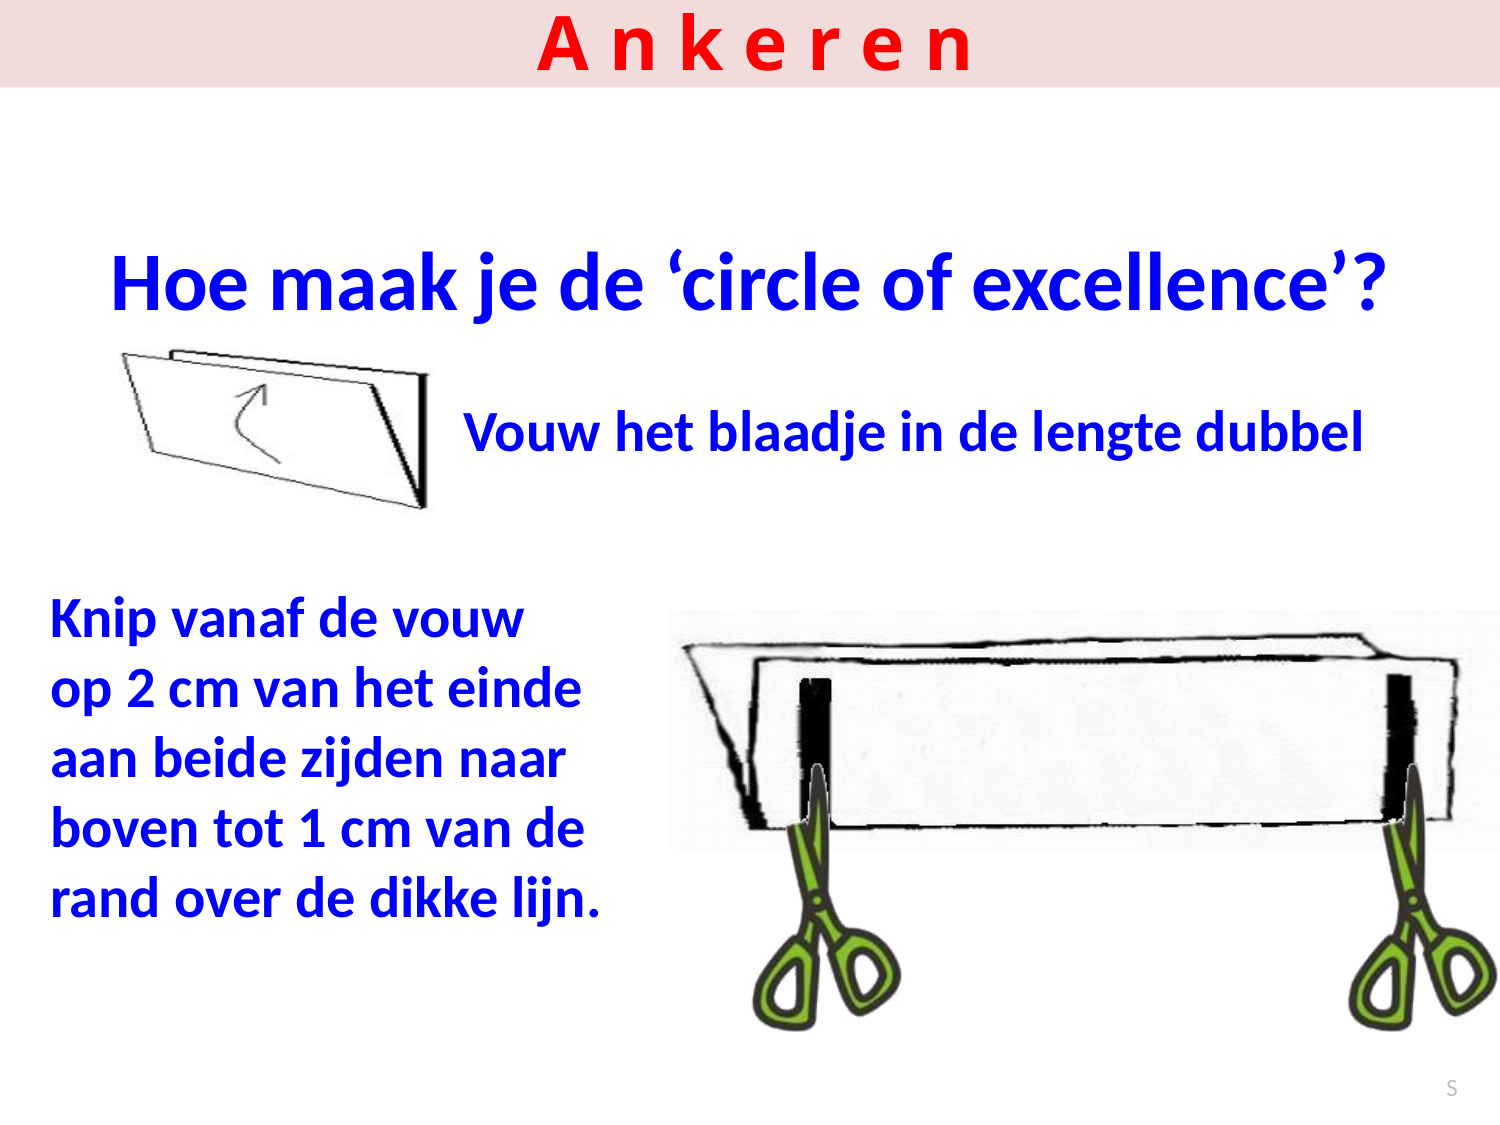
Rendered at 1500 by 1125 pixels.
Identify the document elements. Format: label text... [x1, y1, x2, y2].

text_box Vouw het blaadje in de lengte dubbel [448, 385, 1380, 471]
text_box S [1431, 1064, 1474, 1110]
text_box A n k e r e n [0, 0, 1500, 88]
picture [101, 258, 435, 595]
text_box Knip vanaf de vouw op 2 cm van het einde aan beide zijden naar boven tot 1 cm van de rand over de dikke lijn. [35, 571, 680, 937]
picture [666, 609, 1500, 1037]
text_box Hoe maak je de ‘circle of excellence’? [95, 219, 1406, 335]
